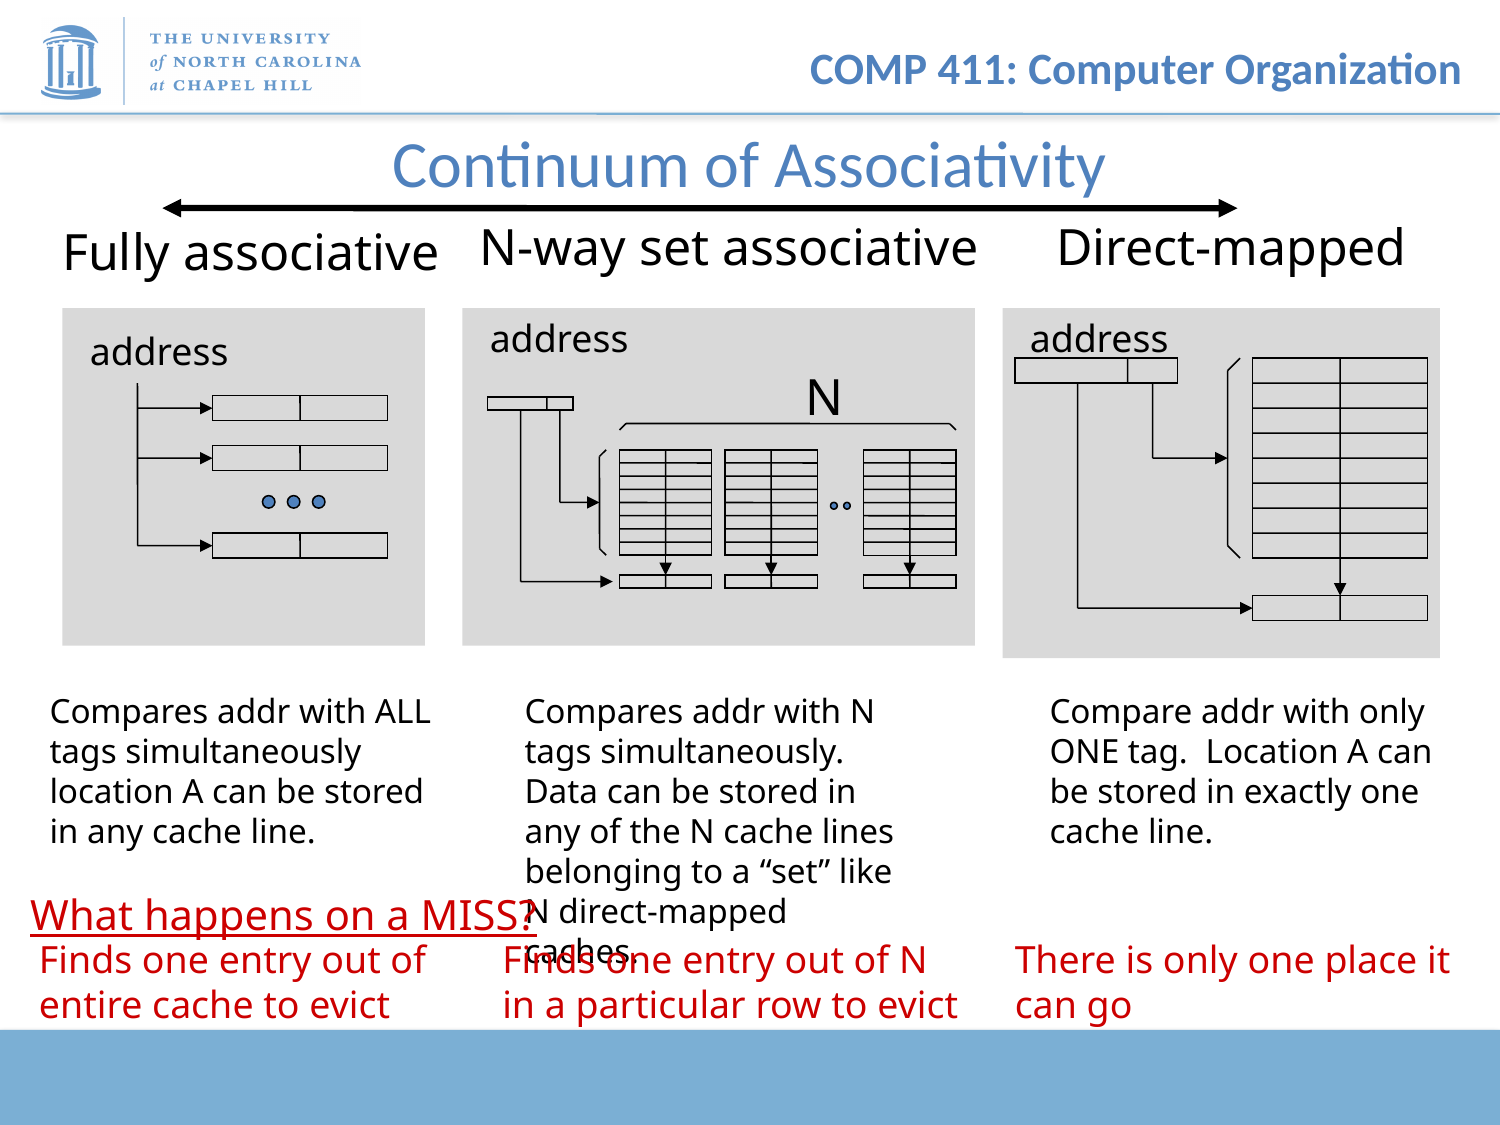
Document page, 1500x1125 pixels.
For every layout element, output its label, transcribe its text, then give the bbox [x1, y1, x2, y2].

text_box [1002, 207, 1451, 861]
text_box [1225, 201, 1234, 206]
text_box [162, 201, 460, 211]
text_box What happens on a MISS? [15, 881, 460, 947]
text_box There is only one place it can go [999, 928, 1488, 1034]
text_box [462, 207, 976, 941]
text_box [34, 212, 451, 861]
title Continuum of Associativity [0, 113, 1500, 209]
picture [41, 17, 361, 105]
text_box Finds one entry out of entire cache to evict [24, 947, 450, 1034]
text_box Finds one entry out of N in a particular row to evict [487, 948, 975, 1034]
